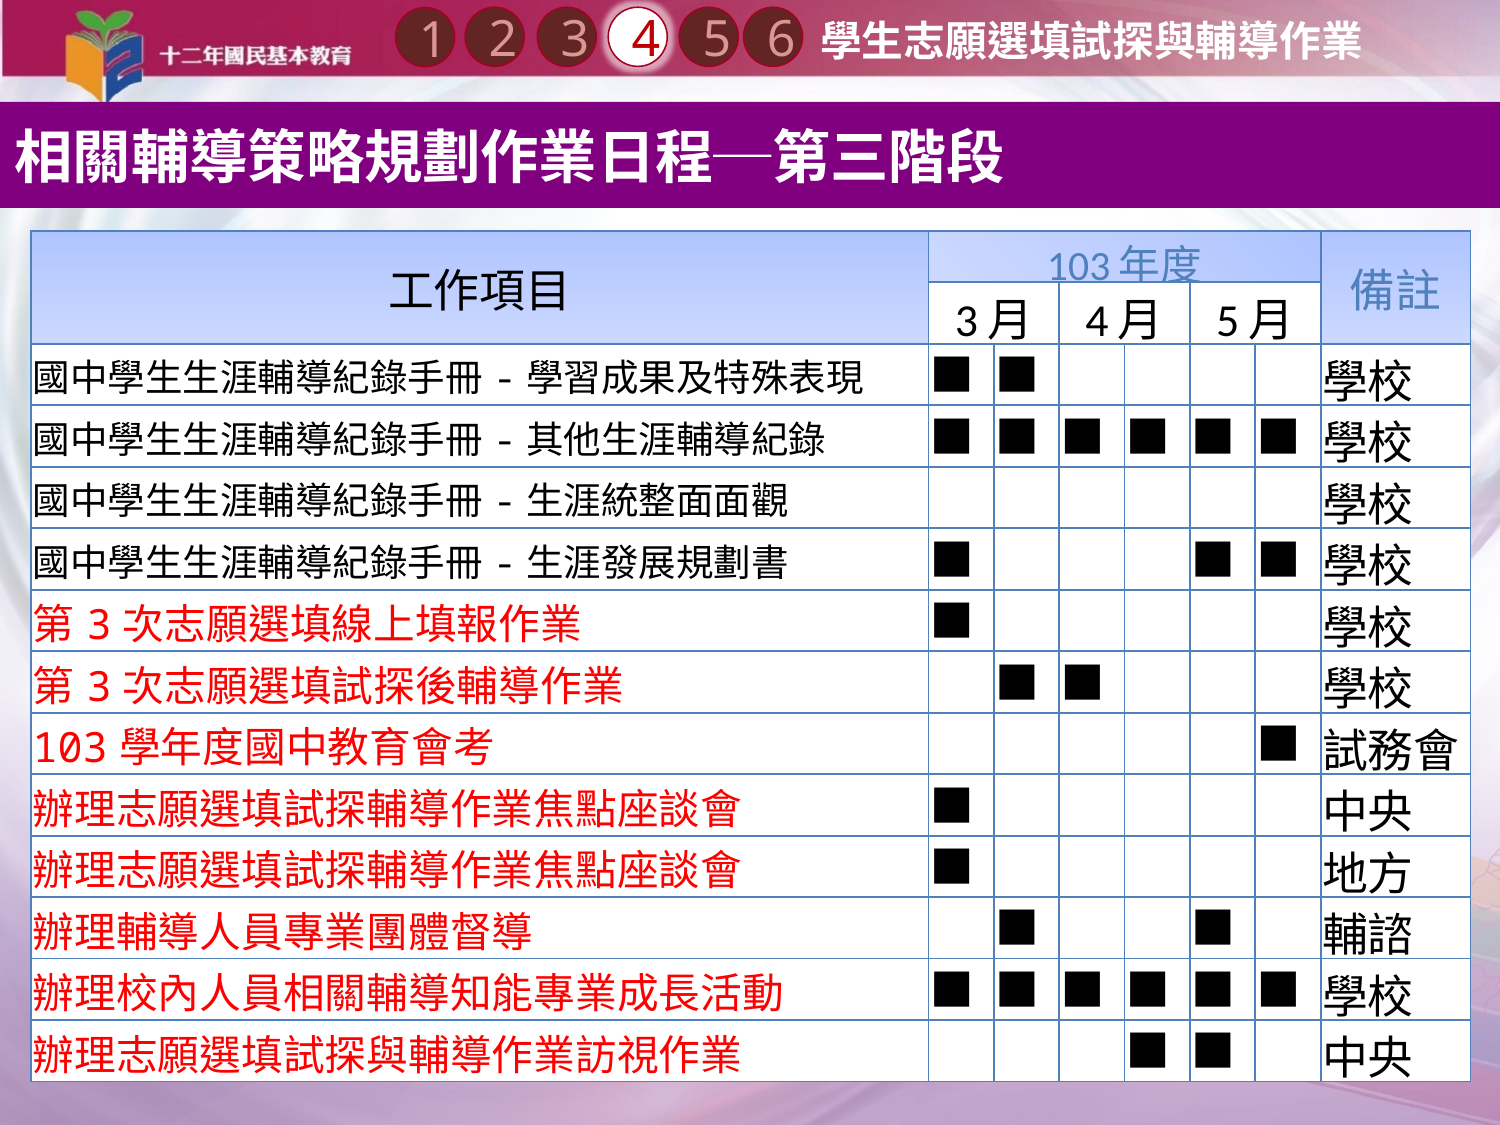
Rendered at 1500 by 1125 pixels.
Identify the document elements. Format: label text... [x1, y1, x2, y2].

table_cell ■ [1125, 406, 1189, 466]
table_cell [1060, 837, 1124, 896]
table_cell [995, 529, 1058, 589]
table_cell [1060, 1021, 1124, 1081]
table_cell [1060, 898, 1124, 958]
table_cell [1125, 468, 1189, 527]
table_cell 第3次志願選填試探後輔導作業 [32, 652, 928, 712]
table_cell 國中學生生涯輔導紀錄手冊-生涯發展規劃書 [32, 529, 928, 589]
table_cell [1125, 714, 1189, 773]
table_cell [1256, 775, 1320, 835]
table_cell ■ [1060, 959, 1124, 1019]
table_cell [1256, 837, 1320, 896]
table_cell [929, 898, 993, 958]
table_cell [1256, 591, 1320, 650]
table_header 備註 [1322, 232, 1470, 343]
table_cell 輔諮 [1322, 898, 1470, 958]
table_cell [929, 1021, 993, 1081]
table_cell [929, 652, 993, 712]
table_cell [995, 1021, 1058, 1081]
table_cell [1125, 345, 1189, 404]
table_cell ■ [1060, 406, 1124, 466]
text_box 學生志願選填試探與輔導作業 [805, 7, 1483, 72]
text_box 相關輔導策略規劃作業日程─第三階段 [0, 101, 1500, 208]
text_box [395, 6, 803, 67]
table_cell 學校 [1322, 591, 1470, 650]
table_cell ■ [929, 959, 993, 1019]
table_cell ■ [1191, 529, 1254, 589]
table_cell [1060, 714, 1124, 773]
table_cell ■ [1191, 1021, 1254, 1081]
table_cell 辦理志願選填試探輔導作業焦點座談會 [32, 837, 928, 896]
table_cell [1191, 652, 1254, 712]
table_cell ■ [1191, 406, 1254, 466]
table_cell [1125, 898, 1189, 958]
table_cell 國中學生生涯輔導紀錄手冊-其他生涯輔導紀錄 [32, 406, 928, 466]
table_cell ■ [929, 345, 993, 404]
table_cell ■ [1191, 959, 1254, 1019]
table_cell 地方 [1322, 837, 1470, 896]
table_cell [1060, 529, 1124, 589]
table_cell ■ [1060, 652, 1124, 712]
table_header 103年度 [929, 232, 1320, 281]
table_cell ■ [929, 529, 993, 589]
table_cell ■ [995, 959, 1058, 1019]
table_cell [1256, 468, 1320, 527]
table_cell [1125, 529, 1189, 589]
table_cell ■ [995, 406, 1058, 466]
table_cell 辦理志願選填試探與輔導作業訪視作業 [32, 1021, 928, 1081]
table_cell ■ [929, 591, 993, 650]
table_cell [929, 714, 993, 773]
table_cell ■ [1125, 1021, 1189, 1081]
table_cell 中央 [1322, 775, 1470, 835]
table_cell [1191, 775, 1254, 835]
table_cell [1256, 898, 1320, 958]
table_cell ■ [995, 652, 1058, 712]
table_cell [1191, 468, 1254, 527]
table_cell 學校 [1322, 959, 1470, 1019]
table_cell 國中學生生涯輔導紀錄手冊-生涯統整面面觀 [32, 468, 928, 527]
table_cell 學校 [1322, 345, 1470, 404]
table_cell 第3次志願選填線上填報作業 [32, 591, 928, 650]
table_cell [1125, 837, 1189, 896]
table_cell [995, 714, 1058, 773]
table_cell 辦理輔導人員專業團體督導 [32, 898, 928, 958]
table_cell [929, 468, 993, 527]
table_cell 學校 [1322, 406, 1470, 466]
table_cell [1060, 775, 1124, 835]
table_cell 中央 [1322, 1021, 1470, 1081]
table_header 工作項目 [32, 232, 928, 343]
table_cell [1125, 775, 1189, 835]
table_cell 4月 [1060, 283, 1189, 343]
table_cell [1256, 652, 1320, 712]
table_cell 5月 [1191, 283, 1320, 343]
table_cell [1125, 652, 1189, 712]
table_cell [1060, 468, 1124, 527]
table_cell ■ [929, 406, 993, 466]
table_cell ■ [1256, 959, 1320, 1019]
table_cell [1191, 345, 1254, 404]
table_cell 103學年度國中教育會考 [32, 714, 928, 773]
table_cell 學校 [1322, 529, 1470, 589]
table_cell 學校 [1322, 468, 1470, 527]
table_cell [1125, 591, 1189, 650]
table_cell ■ [995, 898, 1058, 958]
table_cell ■ [1256, 529, 1320, 589]
table_cell [1060, 345, 1124, 404]
table_cell [995, 775, 1058, 835]
table_cell 3月 [929, 283, 1058, 343]
table_cell 辦理校內人員相關輔導知能專業成長活動 [32, 959, 928, 1019]
table_cell ■ [929, 775, 993, 835]
table_cell ■ [929, 837, 993, 896]
table_cell [1191, 837, 1254, 896]
table_cell ■ [1125, 959, 1189, 1019]
picture [0, 0, 1500, 101]
table_cell [995, 468, 1058, 527]
table_cell [995, 837, 1058, 896]
table_cell 學校 [1322, 652, 1470, 712]
table_cell [1256, 345, 1320, 404]
table_cell [1191, 714, 1254, 773]
table_cell ■ [995, 345, 1058, 404]
table_cell 國中學生生涯輔導紀錄手冊-學習成果及特殊表現 [32, 345, 928, 404]
table_cell [995, 591, 1058, 650]
table_cell ■ [1256, 714, 1320, 773]
table_cell 試務會 [1322, 714, 1470, 773]
table_cell ■ [1256, 406, 1320, 466]
table_cell [1060, 591, 1124, 650]
table_cell 辦理志願選填試探輔導作業焦點座談會 [32, 775, 928, 835]
picture [0, 208, 1500, 1125]
table_cell [1191, 591, 1254, 650]
table_cell [1256, 1021, 1320, 1081]
table_cell ■ [1191, 898, 1254, 958]
